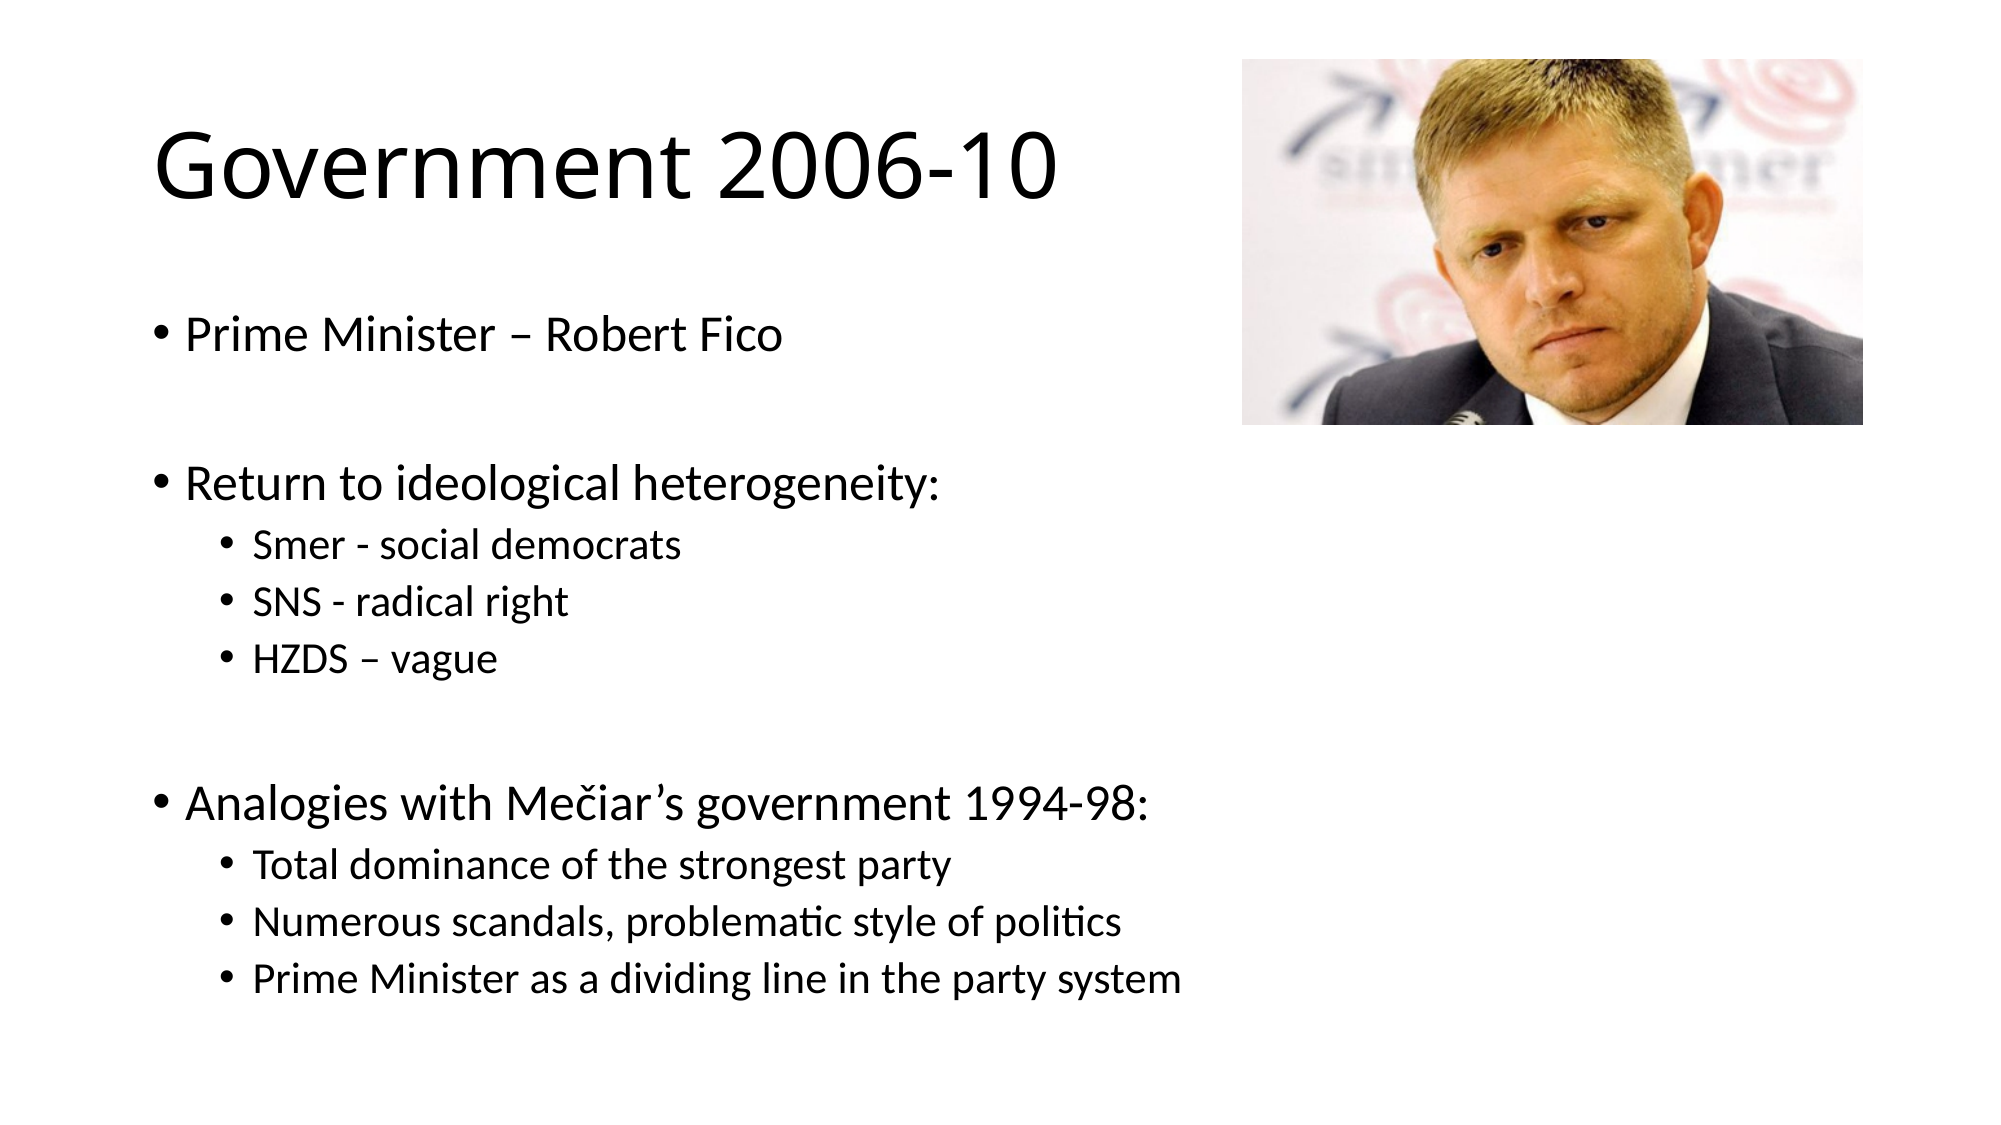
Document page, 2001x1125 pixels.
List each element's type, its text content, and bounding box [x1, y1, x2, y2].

picture [1242, 59, 1863, 425]
title Government 2006-10 [137, 59, 1242, 278]
list Prime Minister – Robert Fico Return to ideological heterogeneity: Smer - social democrats SNS - radical right HZDS – vague Analogies with Mečiar’s government 1994-98: Total dominance of the strongest party Numerous scandals, problematic style of politics Prime Minister as a dividing line in the party system [137, 299, 1863, 1014]
